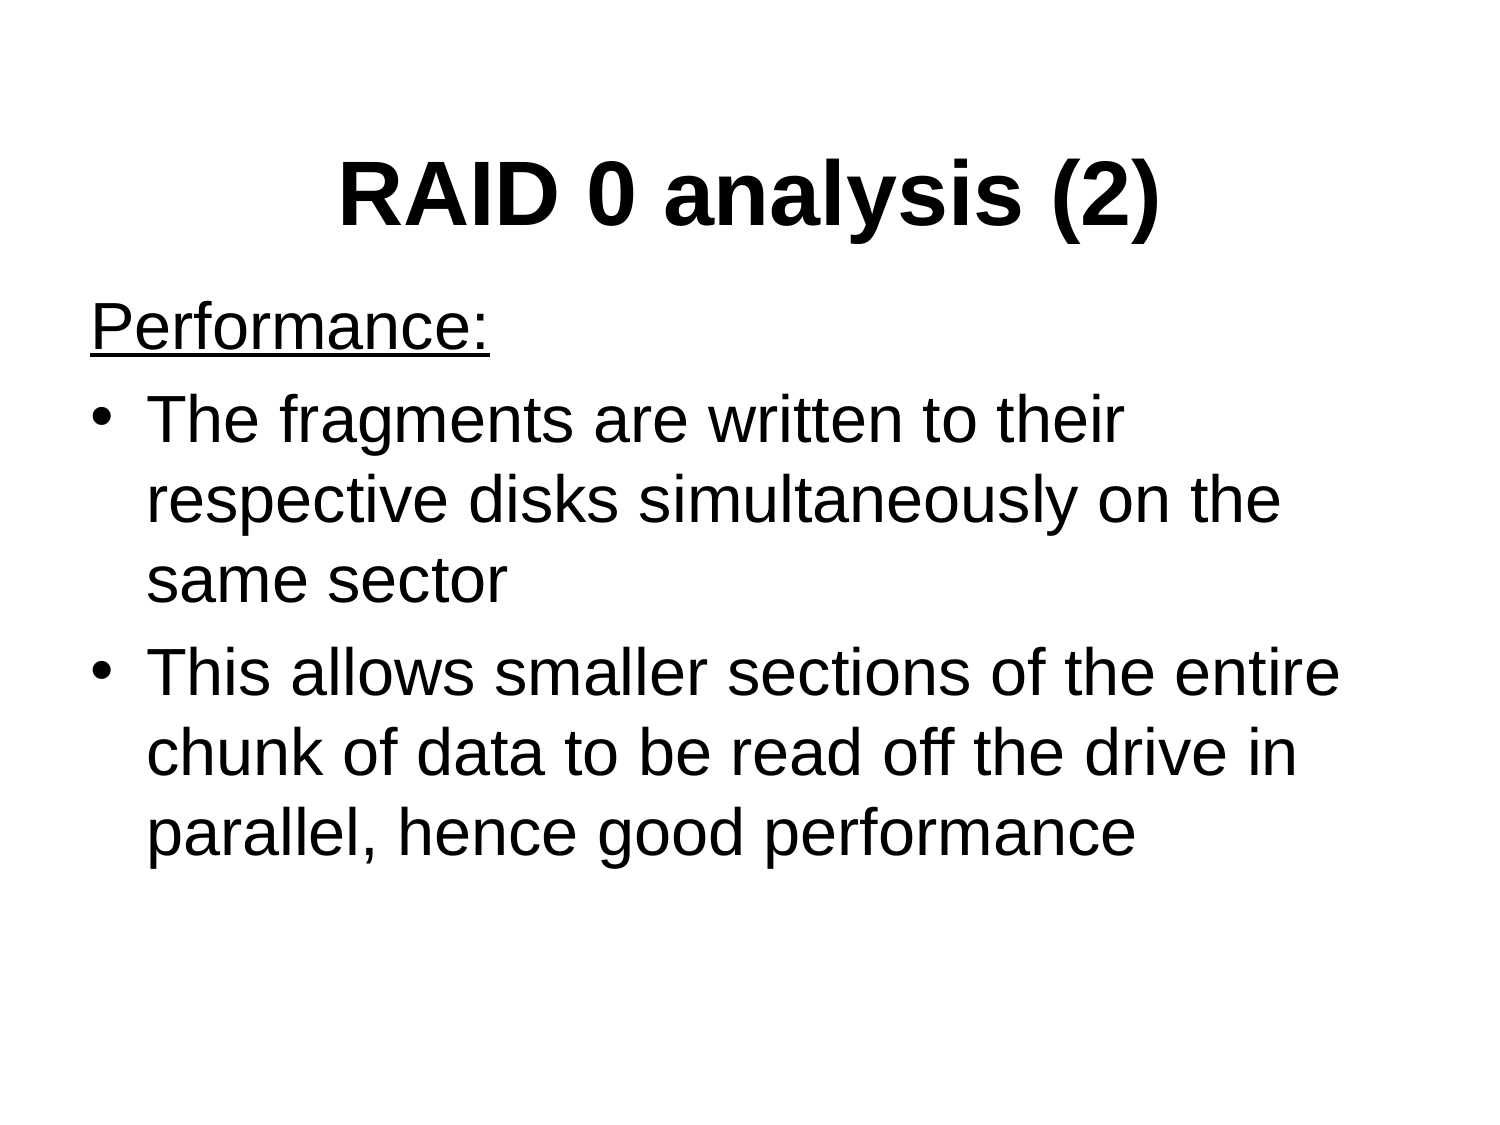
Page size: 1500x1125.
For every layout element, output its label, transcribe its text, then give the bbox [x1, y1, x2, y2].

list Performance: The fragments are written to their respective disks simultaneously on the same sector This allows smaller sections of the entire chunk of data to be read off the drive in parallel, hence good performance [75, 275, 1425, 1100]
title RAID 0 analysis (2) [75, 115, 1425, 263]
